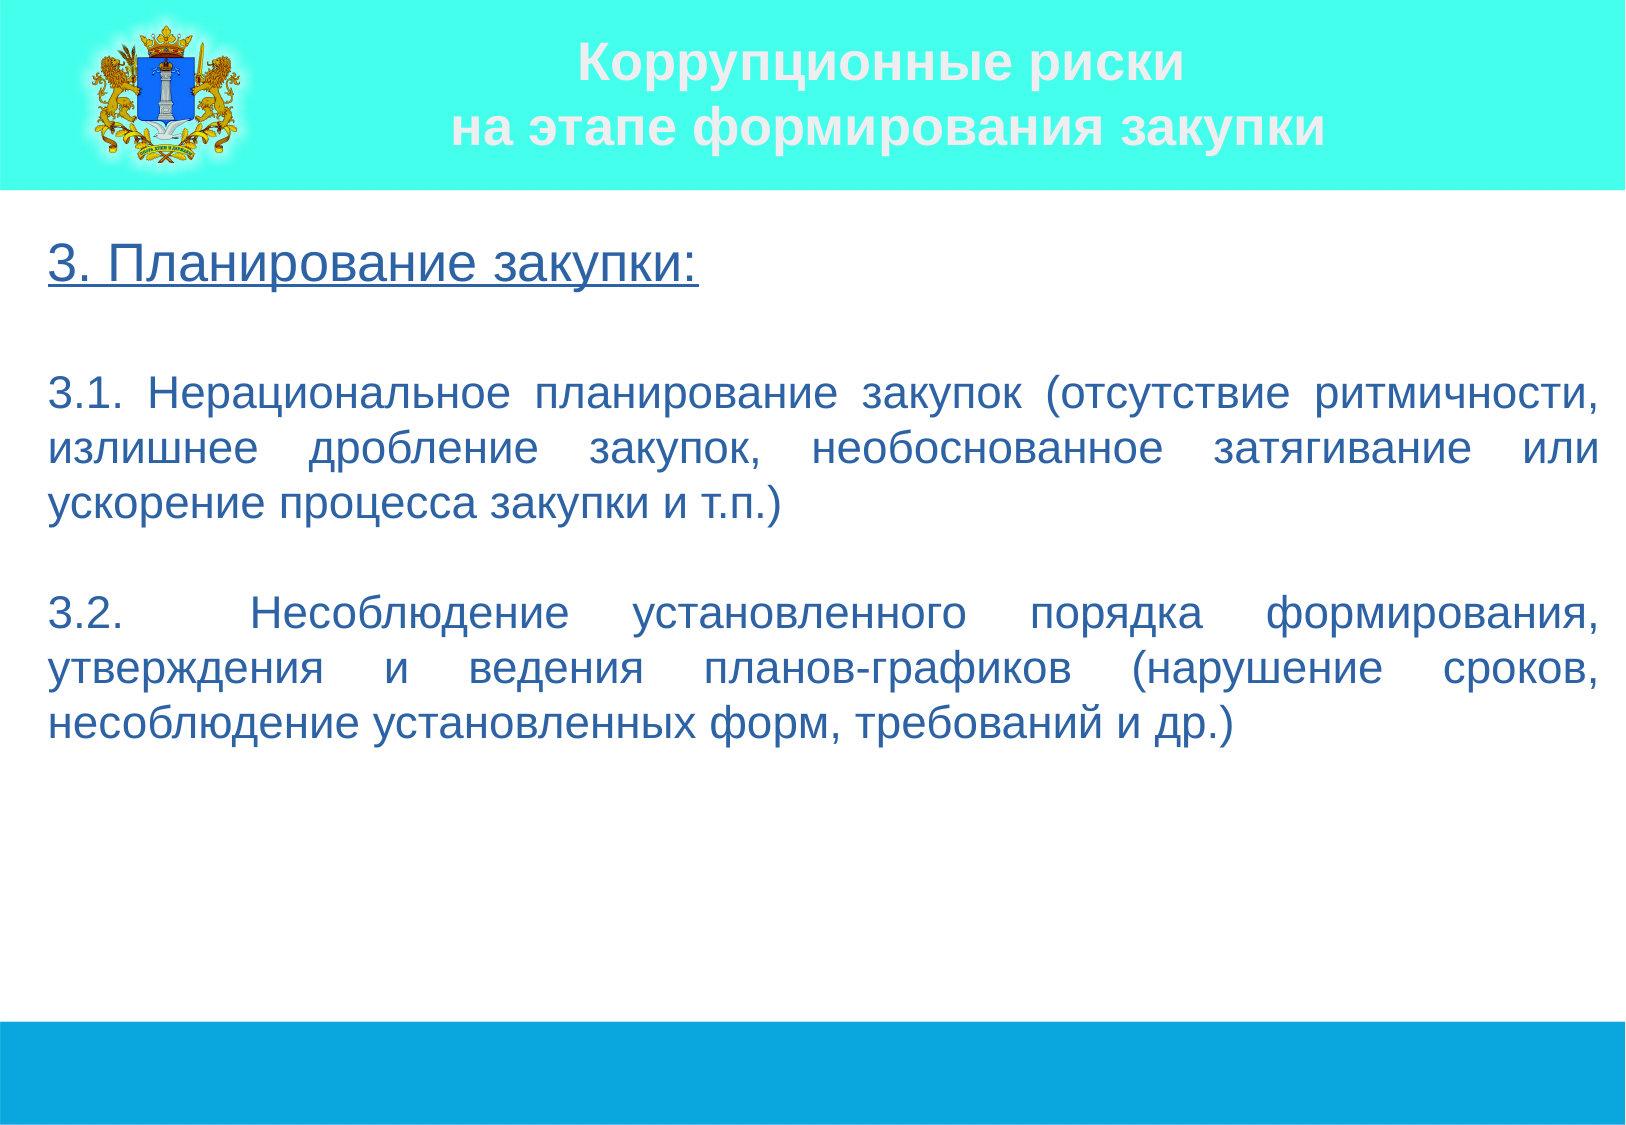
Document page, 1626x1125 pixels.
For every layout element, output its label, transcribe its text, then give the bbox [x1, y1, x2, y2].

text_box 3. Планирование закупки: [32, 219, 1522, 300]
text_box Коррупционные риски на этапе формирования закупки [115, 19, 1625, 164]
picture [0, 0, 1626, 1021]
text_box 3.1. Нерациональное планирование закупок (отсутствие ритмичности, излишнее дробление закупок, необоснованное затягивание или ускорение процесса закупки и т.п.) 3.2. Несоблюдение установленного порядка формирования, утверждения и ведения планов-графиков (нарушение сроков, несоблюдение установленных форм, требований и др.) [32, 355, 1616, 865]
